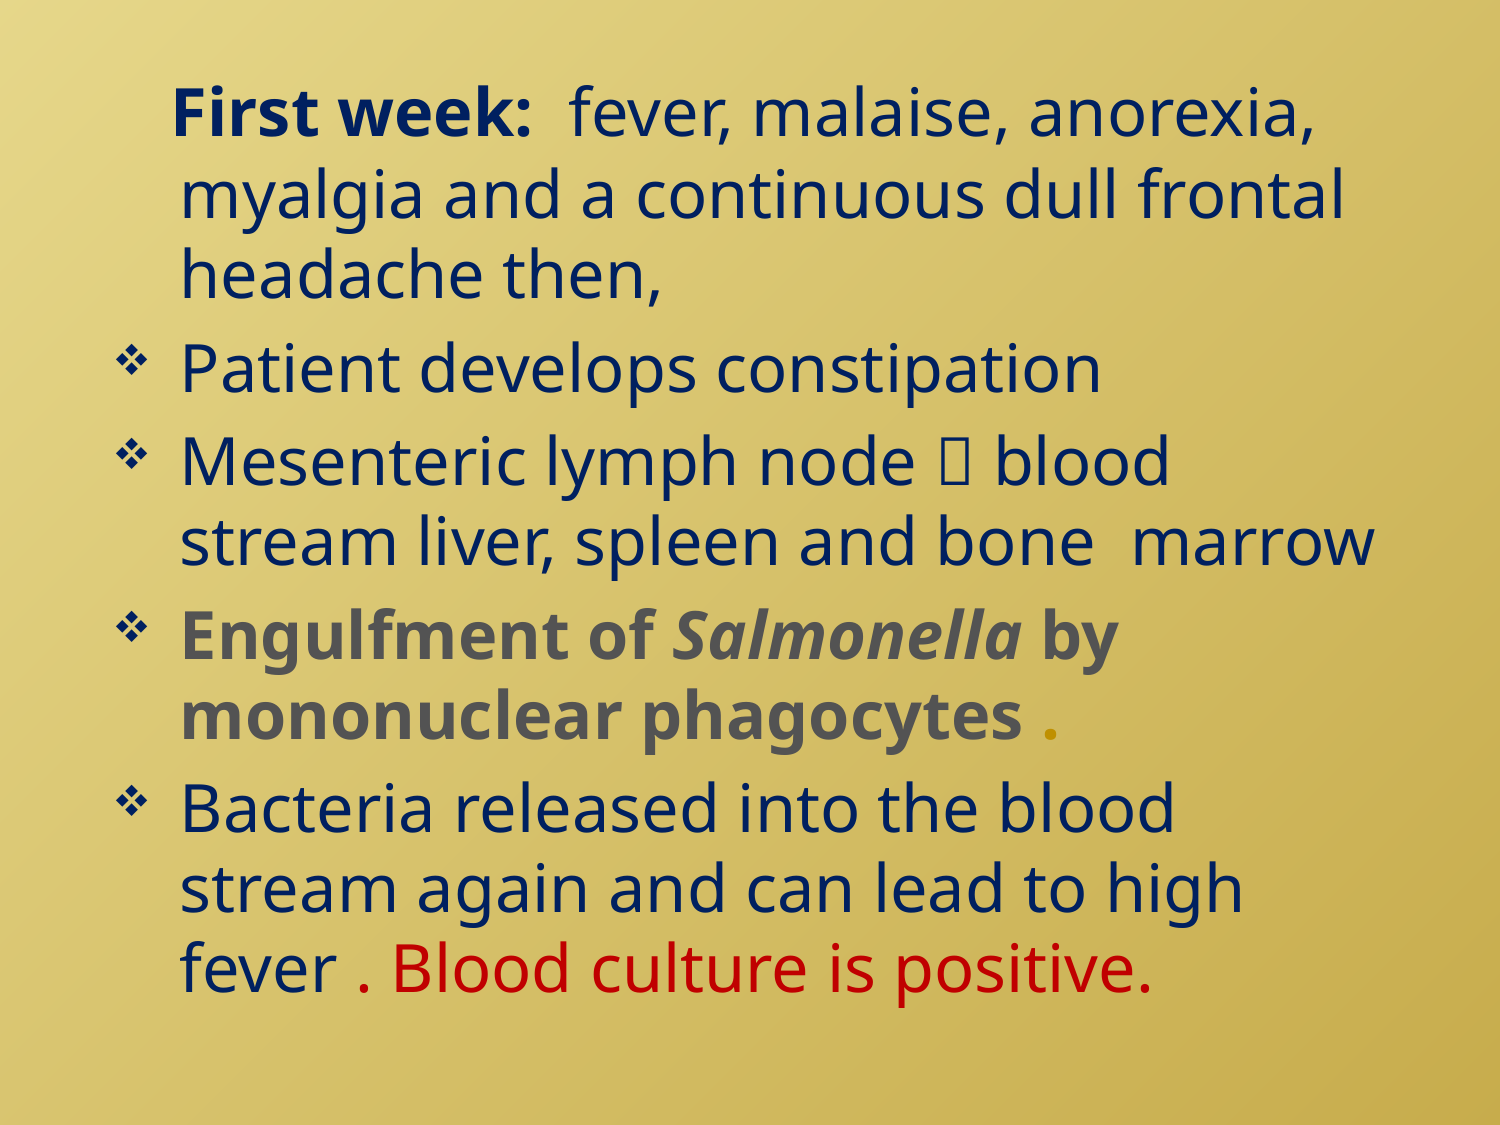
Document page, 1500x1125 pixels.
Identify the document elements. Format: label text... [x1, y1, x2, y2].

list First week: fever, malaise, anorexia, myalgia and a continuous dull frontal headache then, Patient develops constipation Mesenteric lymph node  blood stream liver, spleen and bone marrow Engulfment of Salmonella by mononuclear phagocytes . Bacteria released into the blood stream again and can lead to high fever . Blood culture is positive. [75, 54, 1425, 1035]
